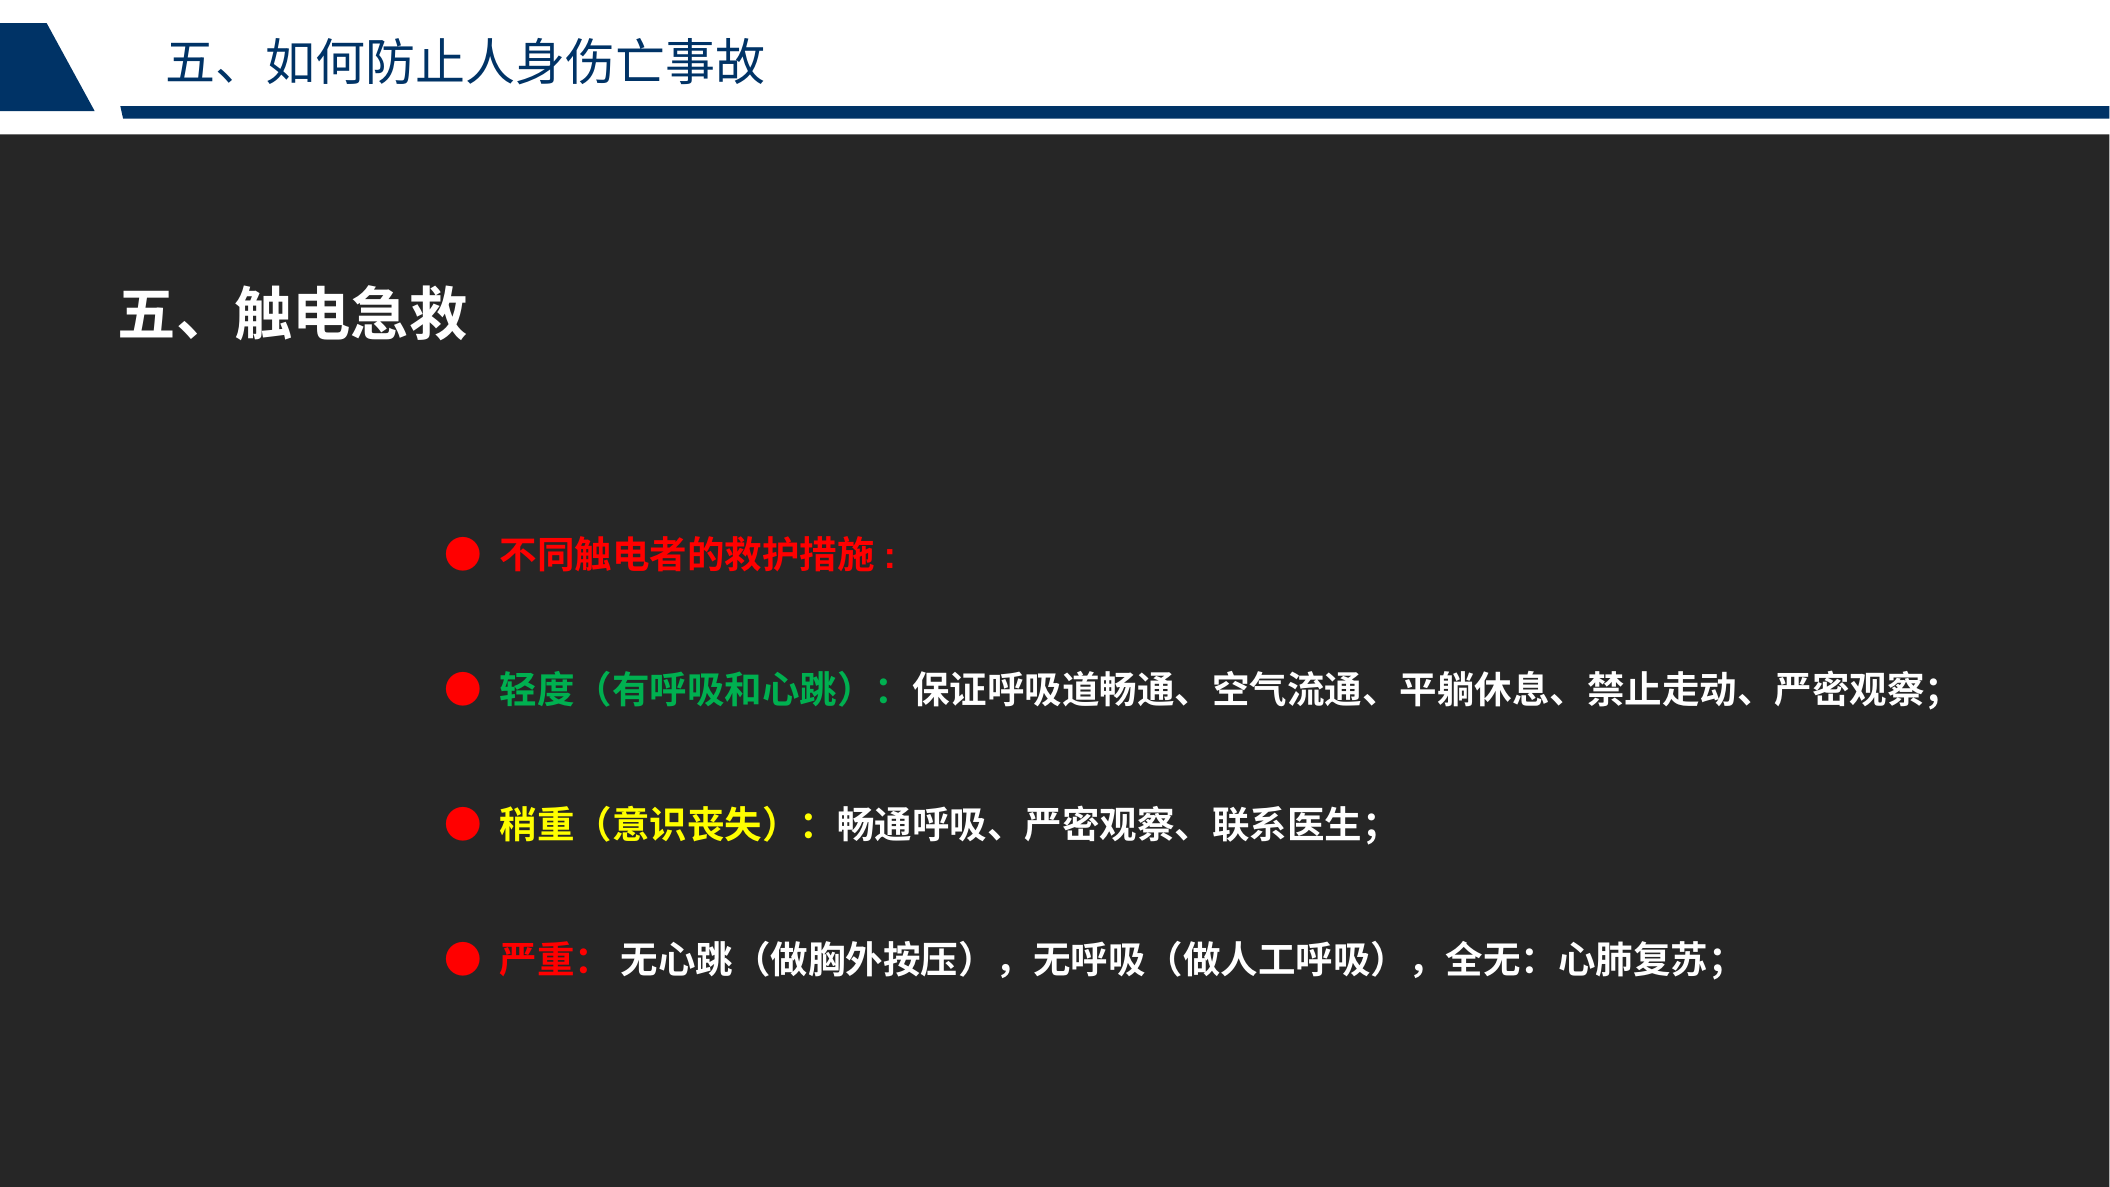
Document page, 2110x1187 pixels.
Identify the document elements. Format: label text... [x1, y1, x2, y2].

text_box [119, 104, 2110, 120]
text_box ● 不同触电者的救护措施: ● 轻度（有呼吸和心跳）：保证呼吸道畅通、空气流通、平躺休息、禁止走动、严密观察； ● 稍重（意识丧失）：畅通呼吸、严密观察、联系医生； ● 严重： 无心跳（做胸外按压），无呼吸（做人工呼吸），全无：心肺复苏； [429, 501, 2110, 989]
text_box 五、如何防止人身伤亡事故 [94, 18, 980, 94]
text_box 五、触电急救 [103, 234, 666, 355]
text_box [0, 22, 97, 113]
text_box [0, 134, 2110, 1187]
